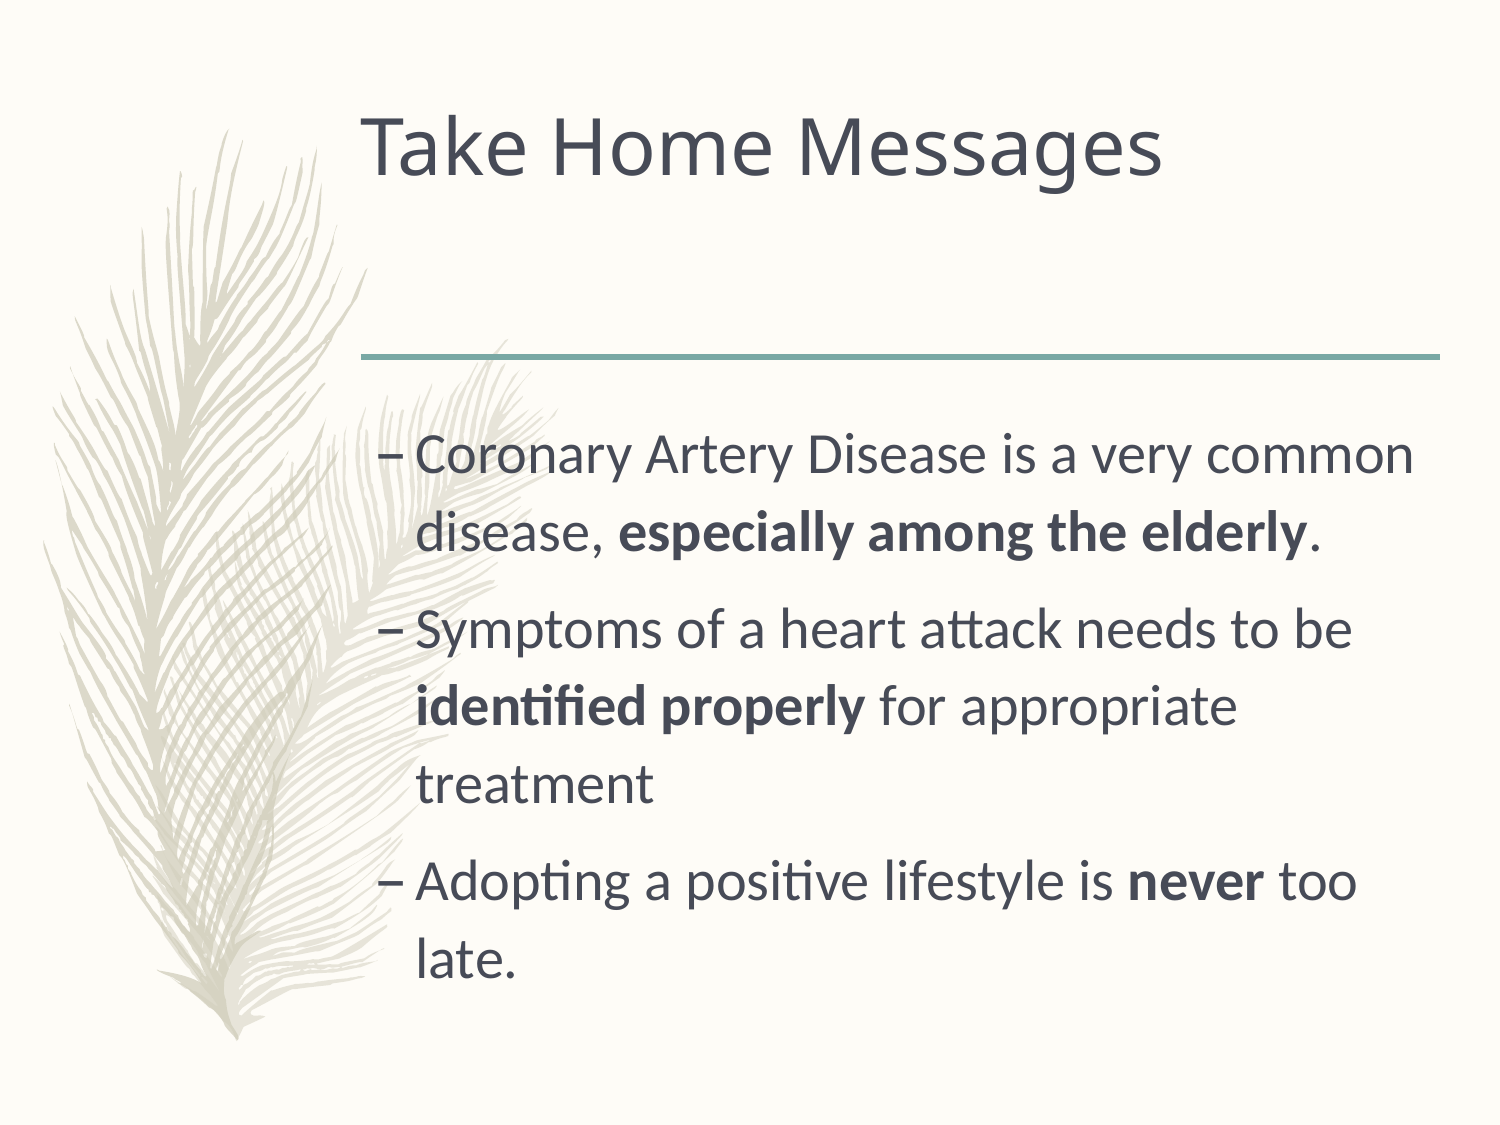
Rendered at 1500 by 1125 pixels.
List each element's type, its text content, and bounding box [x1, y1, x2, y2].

list Coronary Artery Disease is a very common disease, especially among the elderly. Symptoms of a heart attack needs to be identified properly for appropriate treatment Adopting a positive lifestyle is never too late. [360, 399, 1440, 999]
title Take Home Messages [345, 93, 1440, 350]
